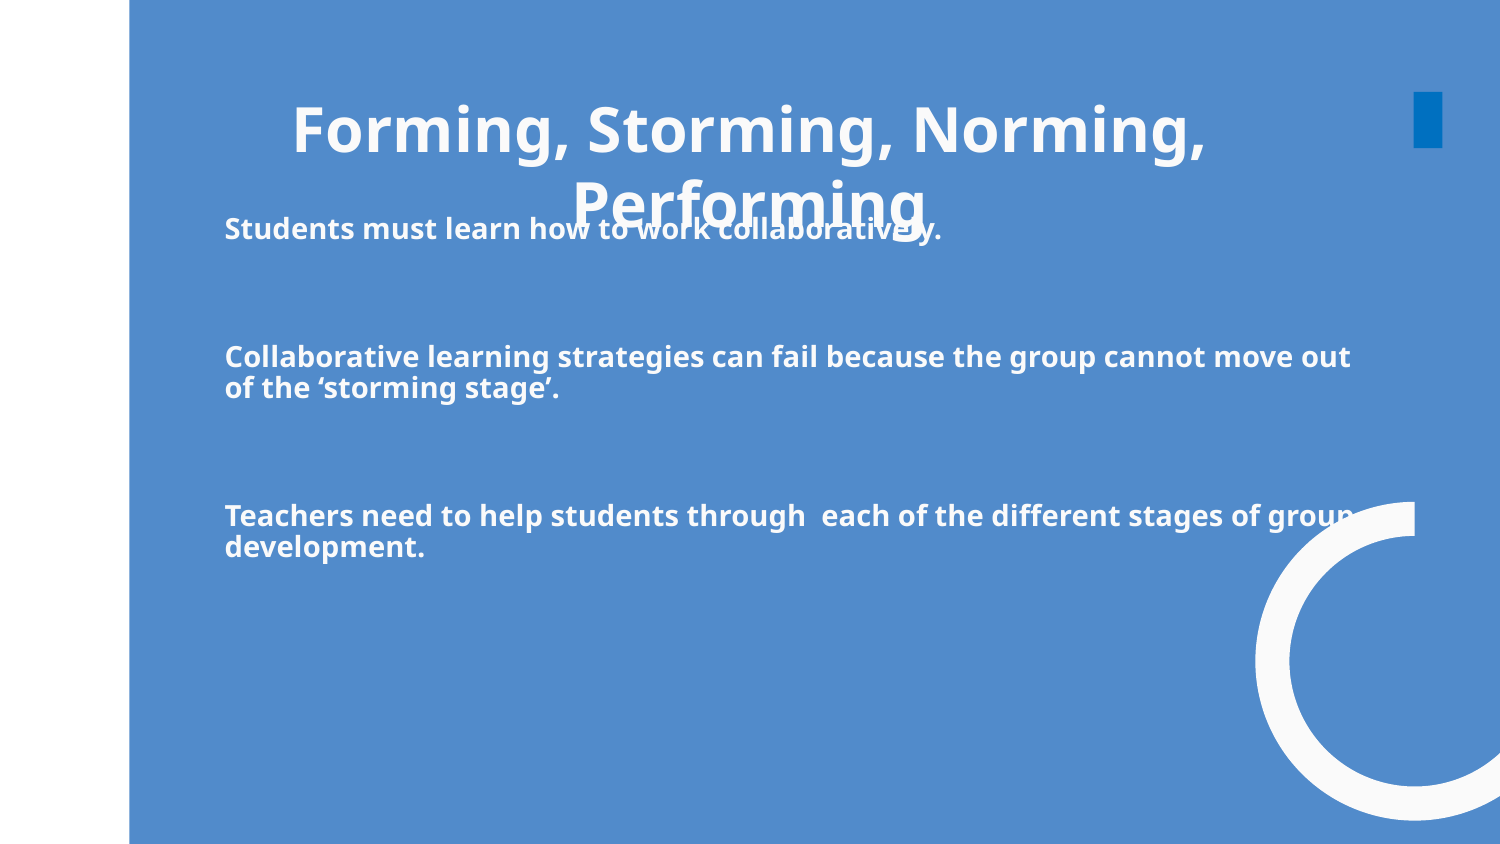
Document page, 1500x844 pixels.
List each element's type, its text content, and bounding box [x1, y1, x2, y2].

title Forming, Storming, Norming, Performing [132, 75, 1382, 170]
text_box [1255, 501, 1500, 821]
text_box [0, 0, 132, 844]
list Students must learn how to work collaboratively. Collaborative learning strategies can fail because the group cannot move out of the ‘storming stage’. Teachers need to help students through each of the different stages of group development. [184, 199, 1382, 760]
